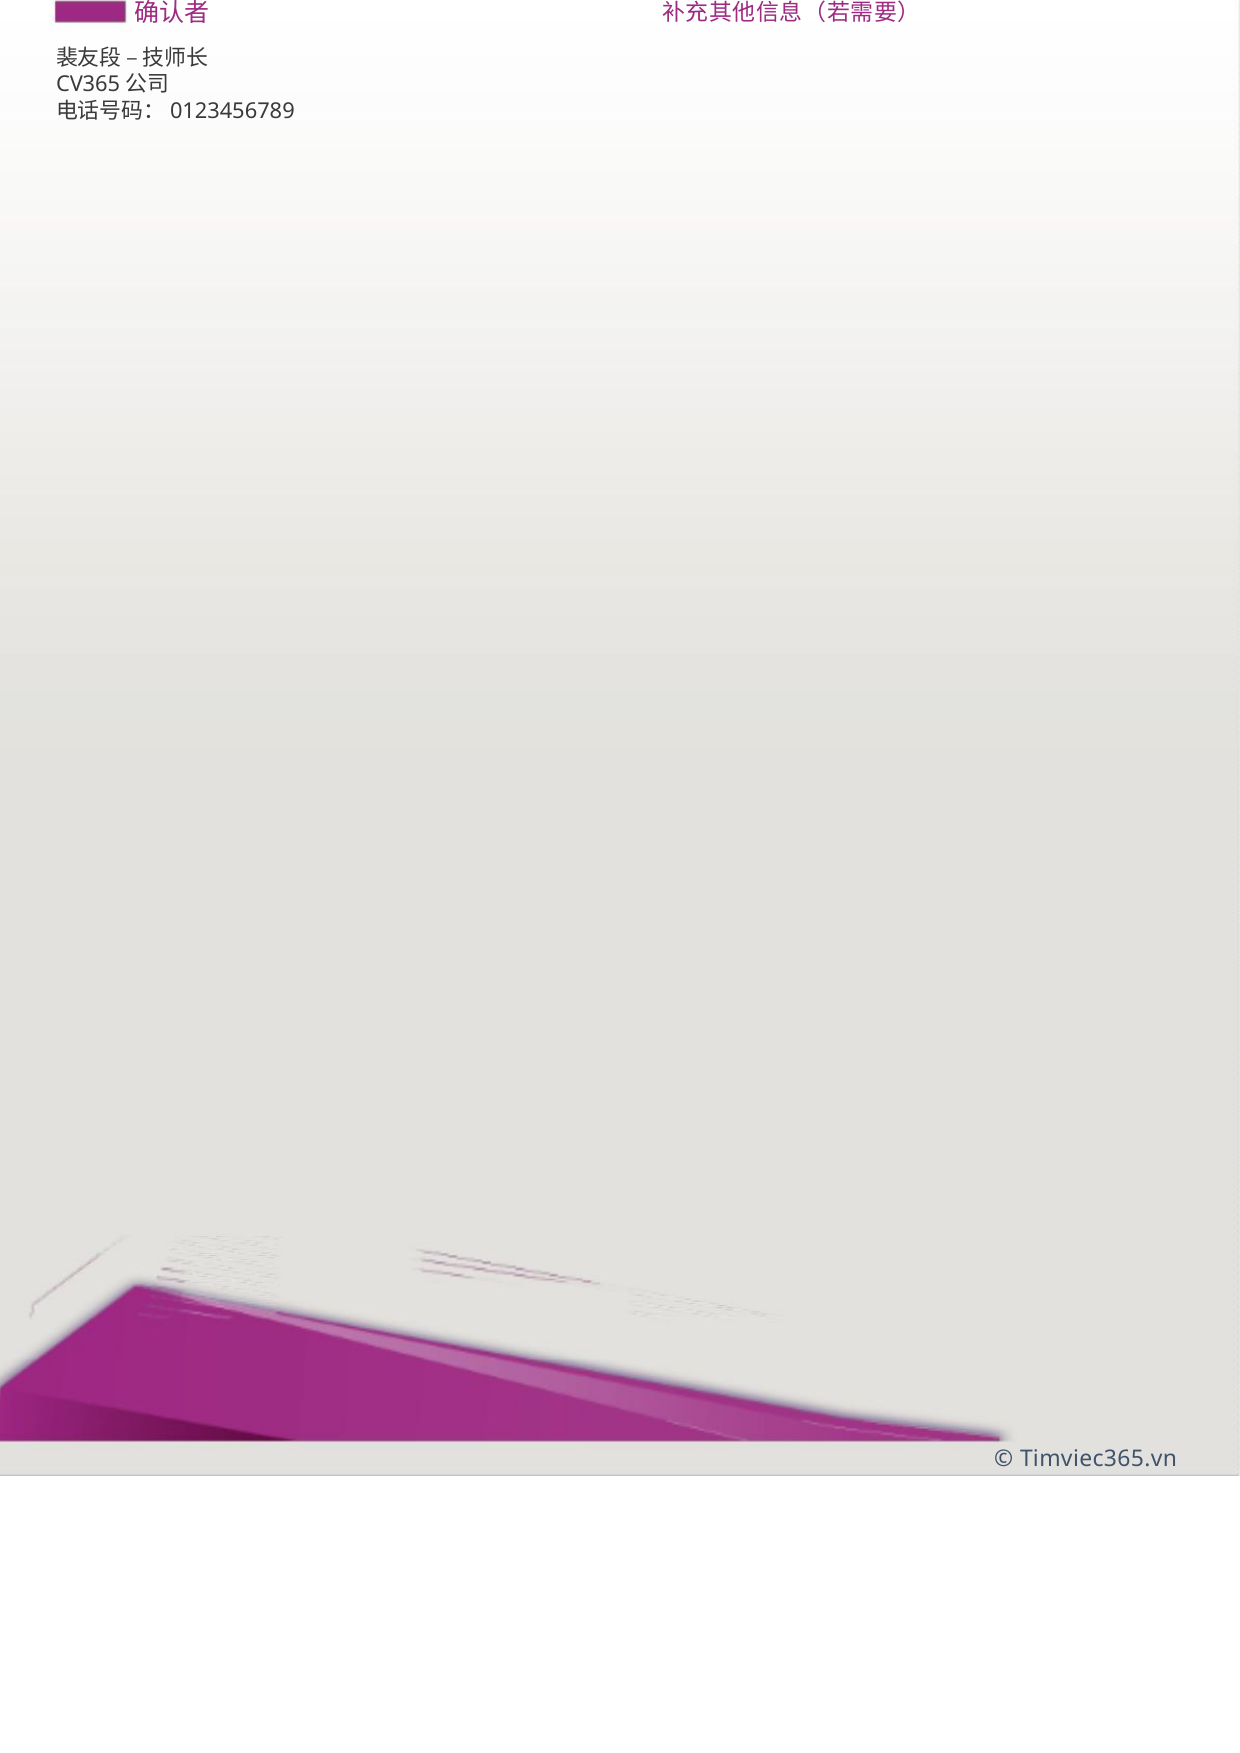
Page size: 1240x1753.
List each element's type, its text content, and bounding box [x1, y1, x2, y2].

text_box 裴友段 – 技师长 CV365公司 电话号码：0123456789 [55, 45, 300, 123]
text_box 补充其他信息（若需要） [662, 0, 946, 26]
text_box 确认者 [134, 0, 235, 27]
text_box [0, 0, 1240, 1476]
text_box © Timviec365.vn [994, 1443, 1231, 1471]
